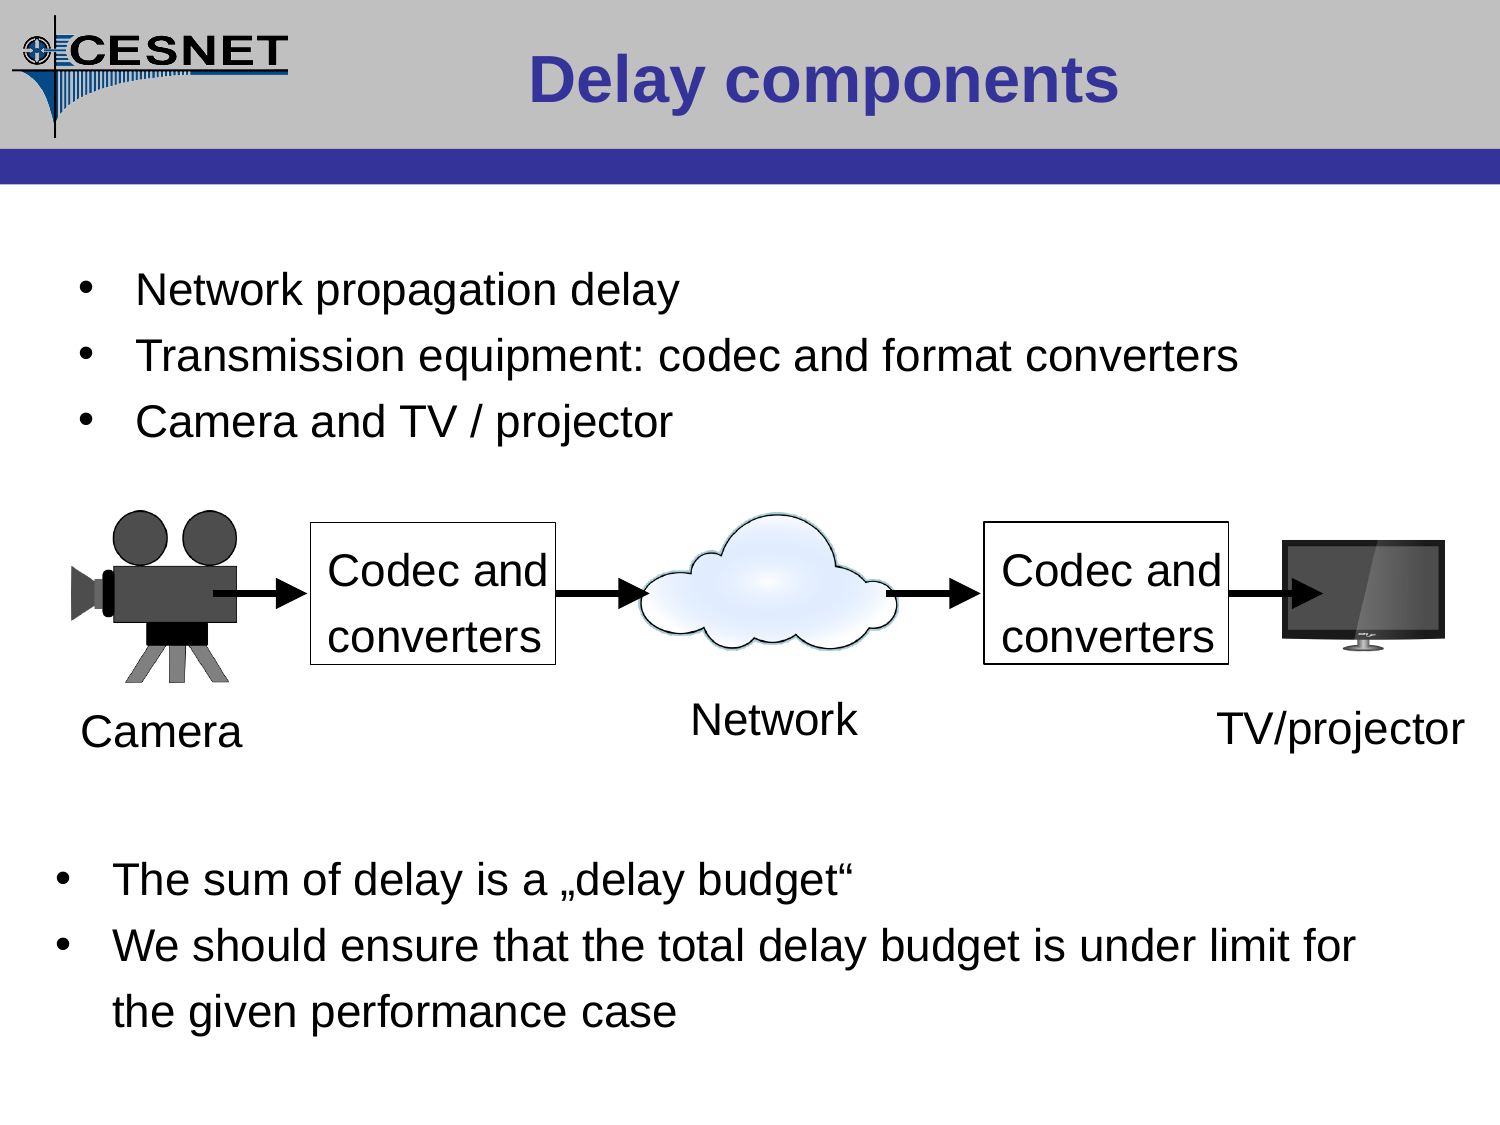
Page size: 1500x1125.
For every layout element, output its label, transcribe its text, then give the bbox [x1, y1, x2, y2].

text_box The sum of delay is a „delay budget“ We should ensure that the total delay budget is under limit for the given performance case [41, 831, 1445, 1045]
picture [637, 512, 899, 651]
text_box Codec and converters [313, 522, 578, 670]
text_box Network [675, 671, 874, 753]
text_box Network propagation delay Transmission equipment: codec and format converters Camera and TV / projector [64, 240, 1468, 454]
picture [70, 510, 237, 683]
text_box Delay components [513, 25, 1329, 126]
text_box Codec and converters [986, 522, 1251, 669]
picture [1272, 467, 1454, 724]
text_box Camera [66, 683, 259, 764]
text_box TV/projector [1201, 680, 1481, 762]
picture [12, 15, 288, 138]
